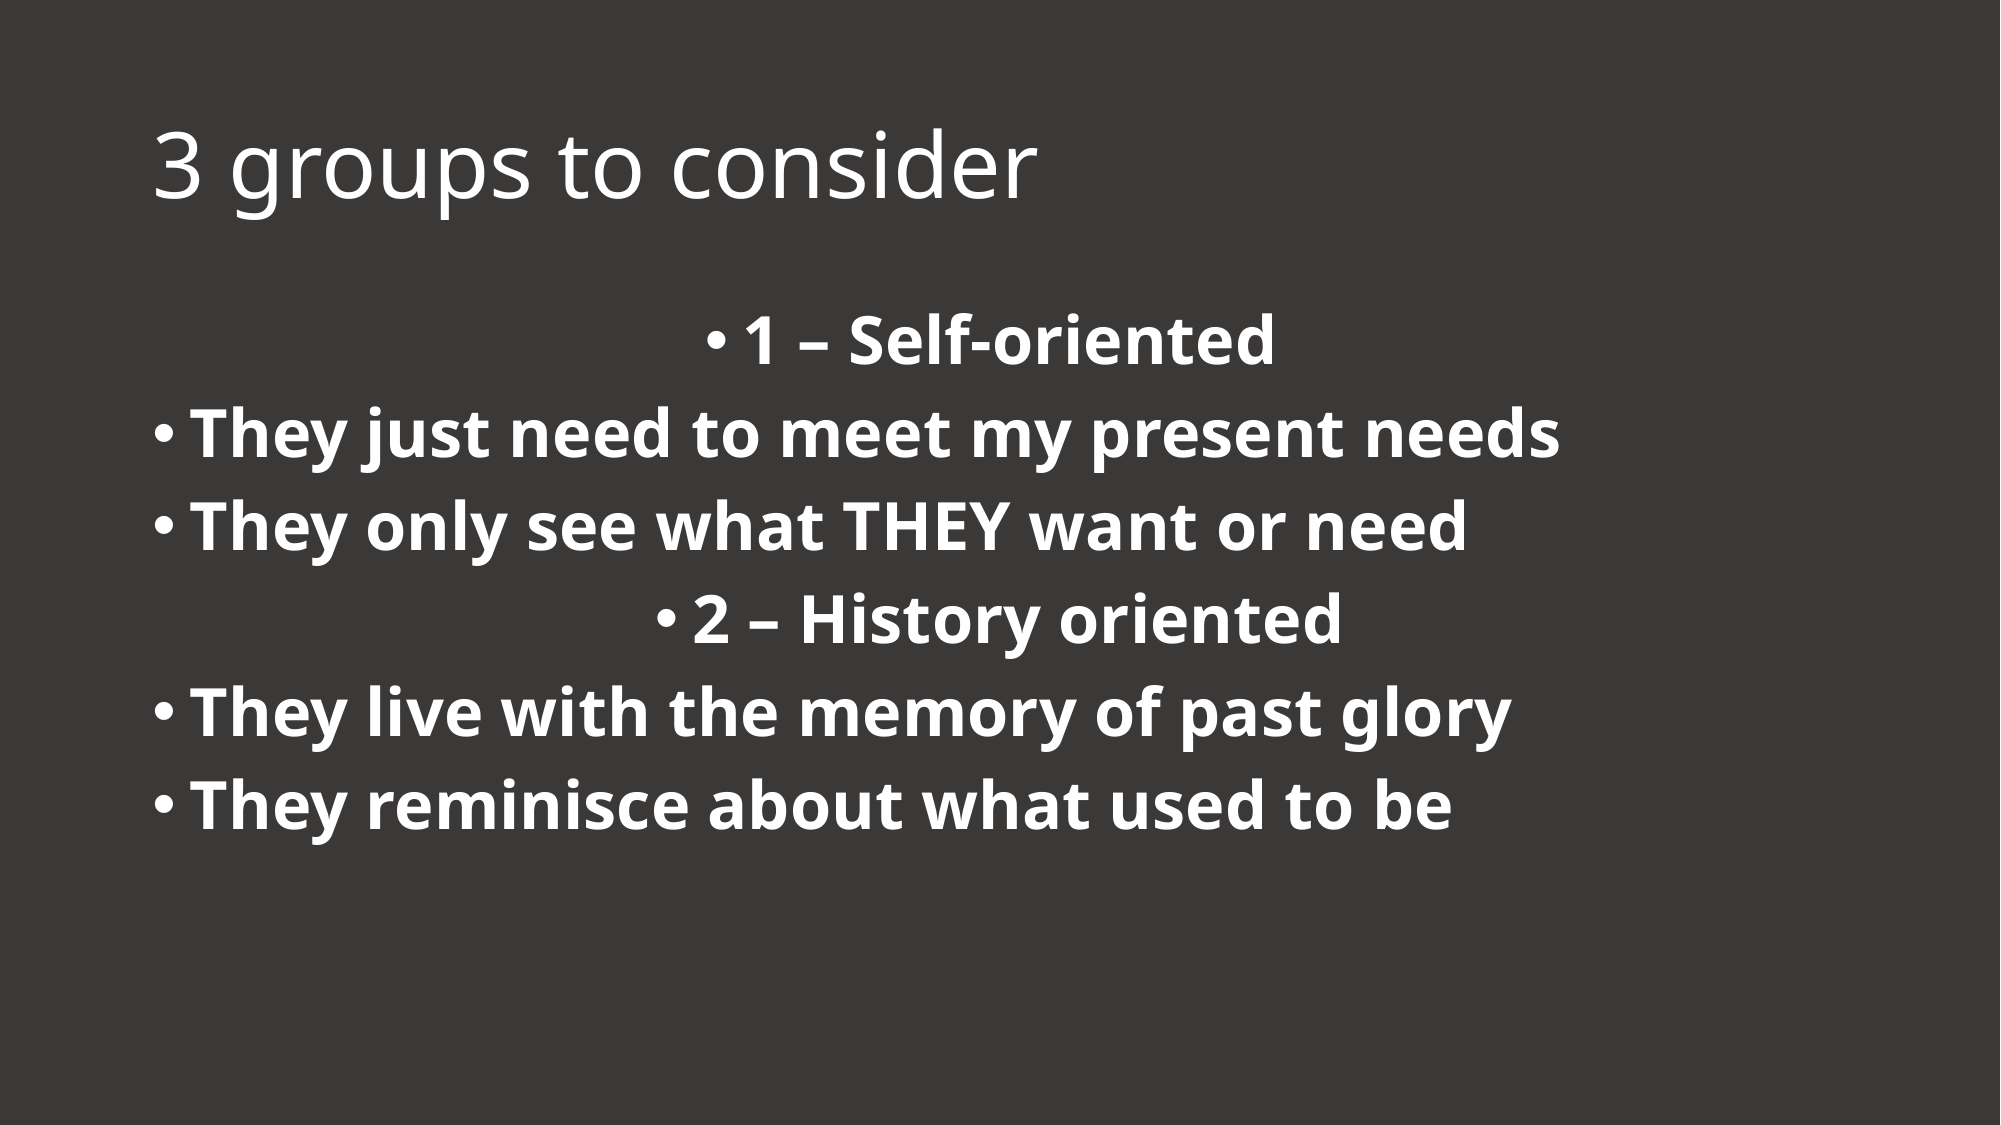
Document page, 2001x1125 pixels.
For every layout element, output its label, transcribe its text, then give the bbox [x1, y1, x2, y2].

title 3 groups to consider [137, 59, 1863, 278]
list 1 – Self-oriented They just need to meet my present needs They only see what THEY want or need 2 – History oriented They live with the memory of past glory They reminisce about what used to be [137, 299, 1863, 1014]
